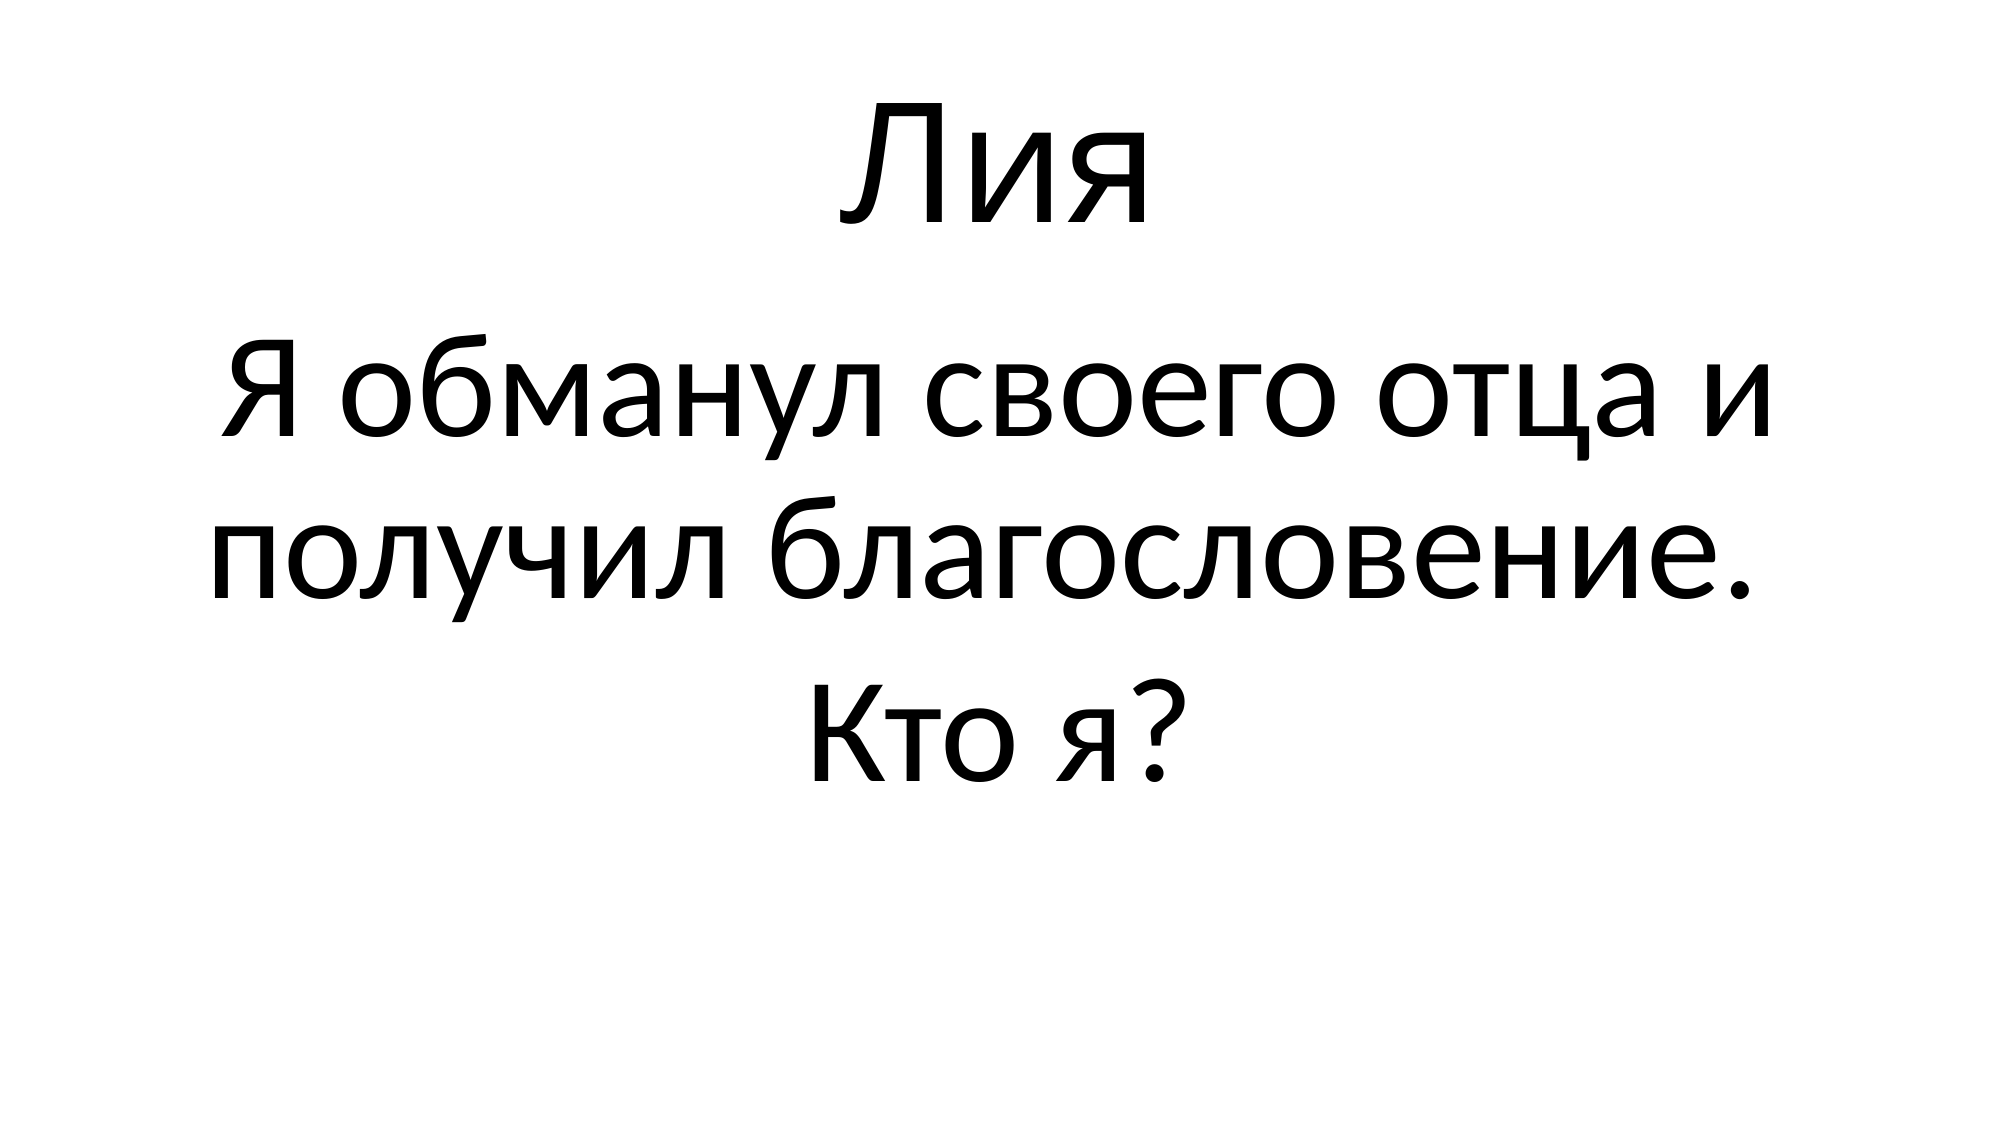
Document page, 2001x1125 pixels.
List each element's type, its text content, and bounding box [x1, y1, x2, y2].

title Лия [137, 59, 1863, 278]
list Я обманул своего отца и получил благословение. Кто я? [137, 299, 1863, 1014]
